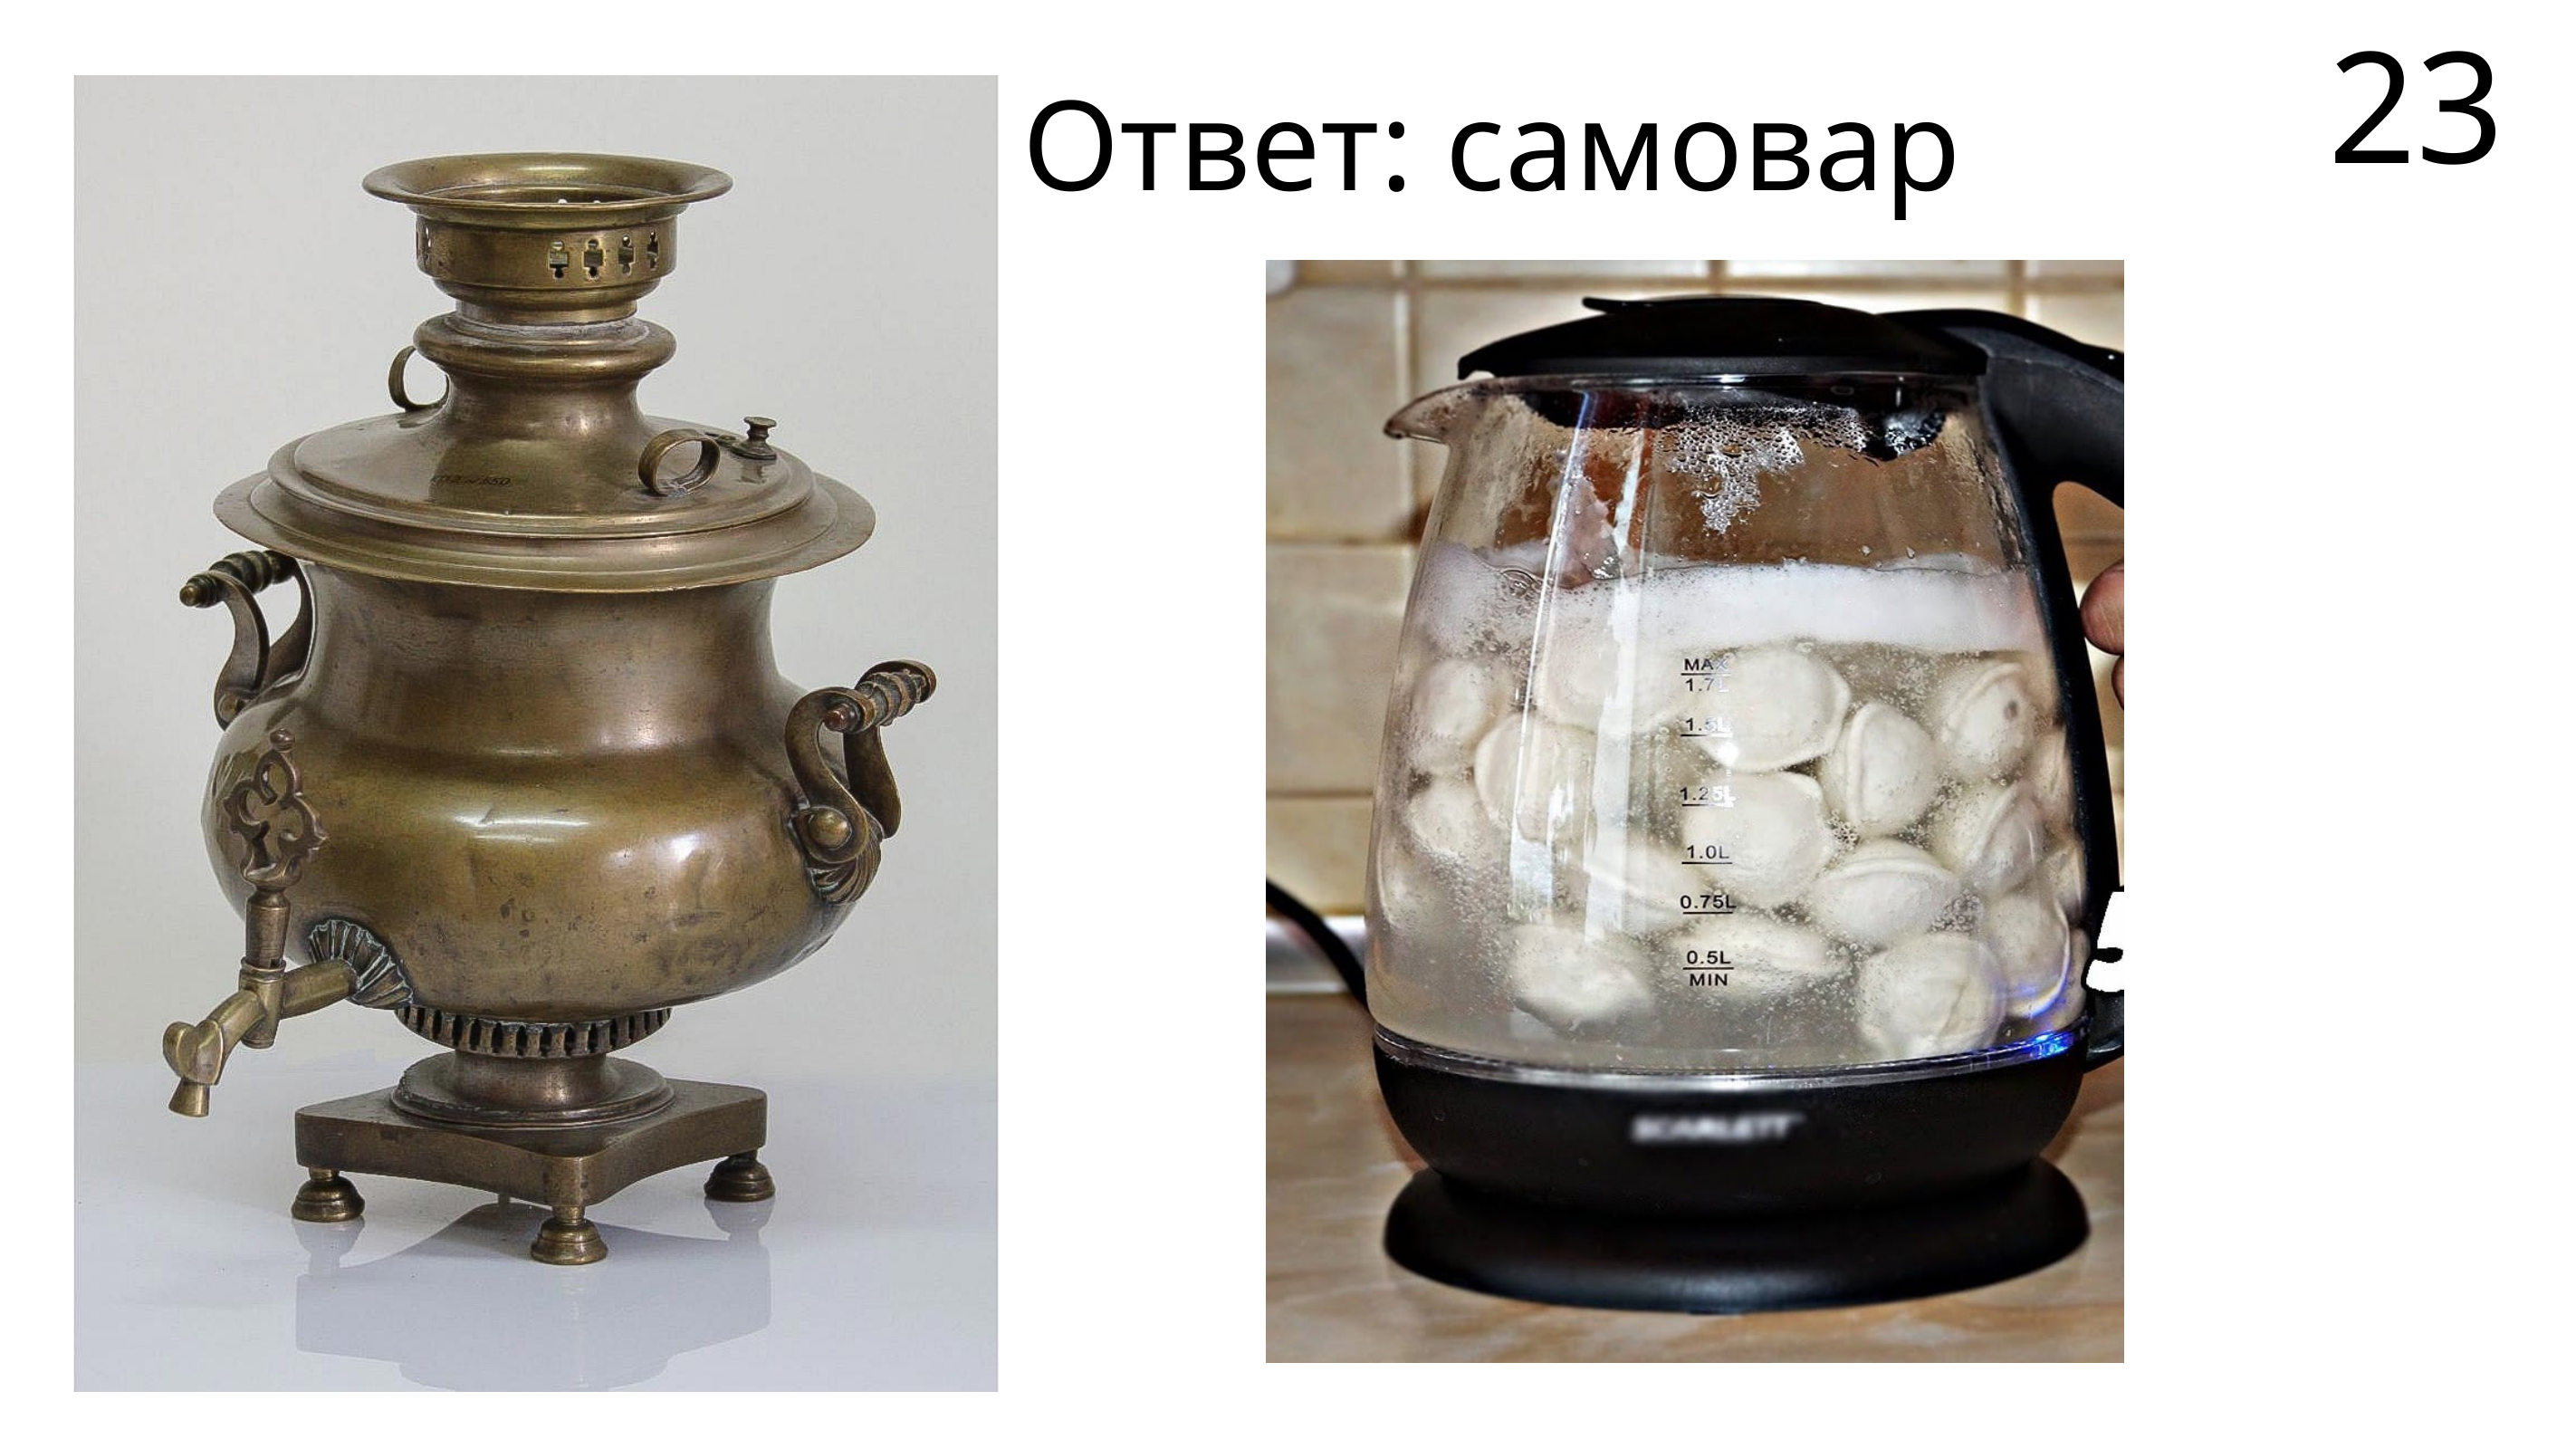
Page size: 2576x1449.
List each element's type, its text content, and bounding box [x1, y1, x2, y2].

text_box Ответ: самовар [998, 58, 1987, 224]
picture [1265, 260, 2125, 1363]
text_box 23 [2320, 1, 2513, 202]
picture [72, 74, 1000, 1392]
